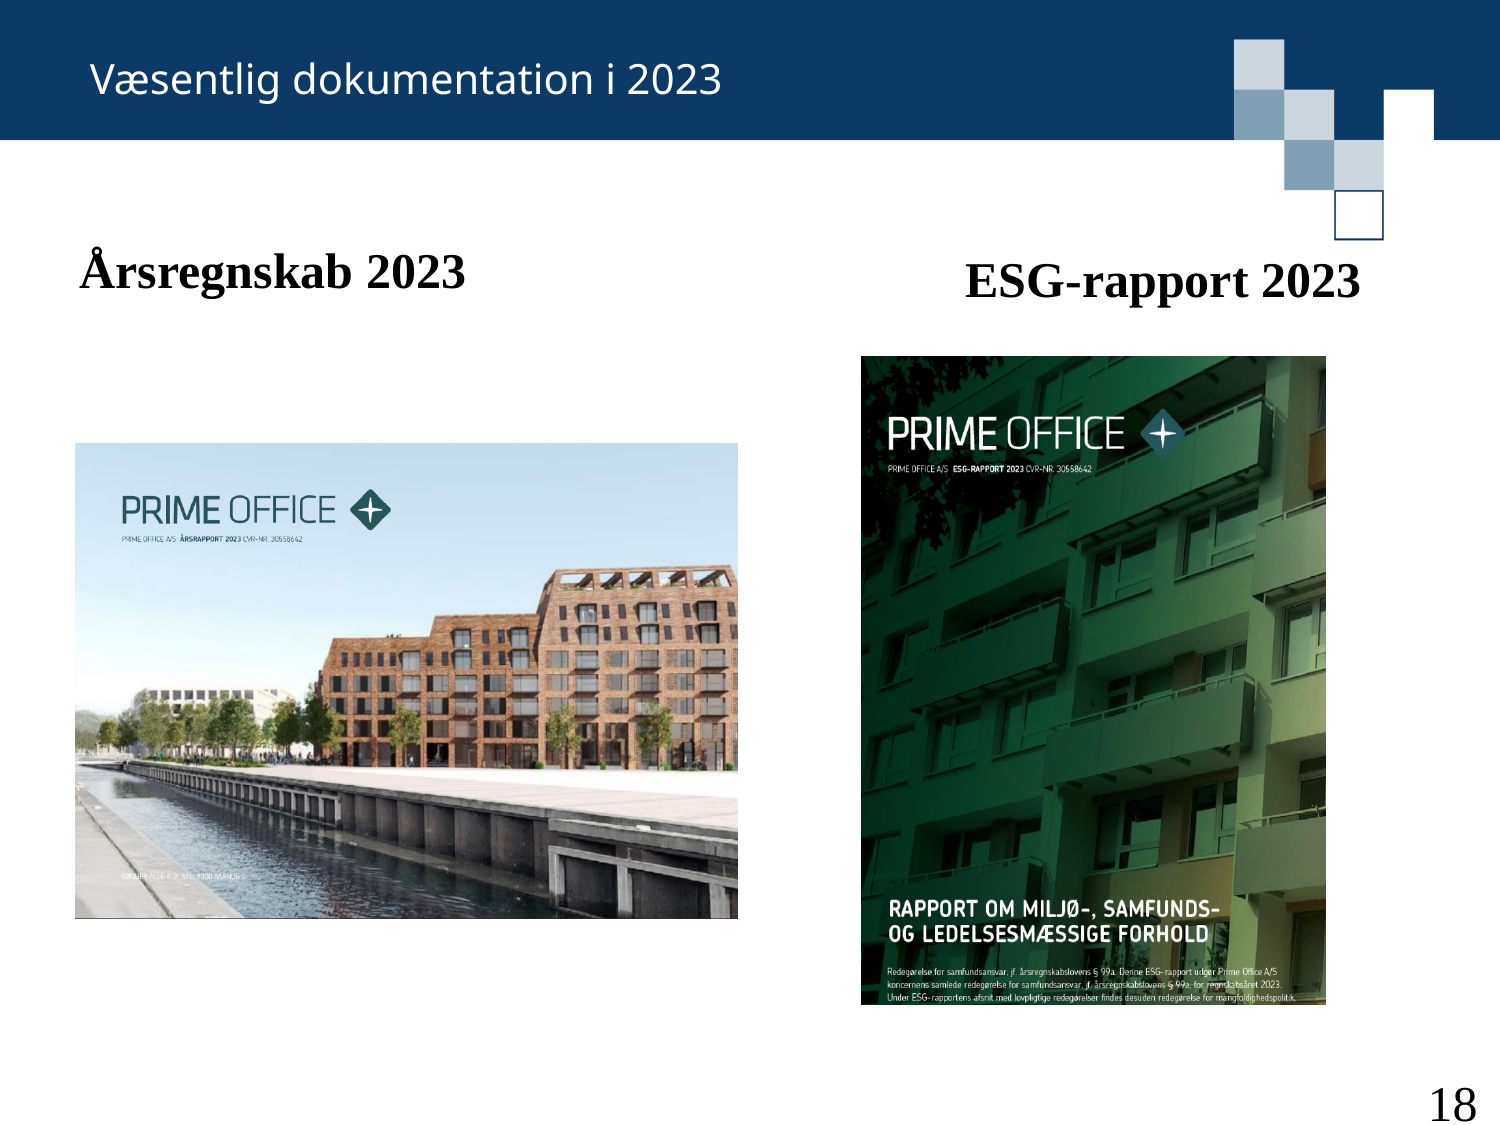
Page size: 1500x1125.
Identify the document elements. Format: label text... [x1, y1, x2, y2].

title Væsentlig dokumentation i 2023 [75, 45, 1425, 233]
slide_number 18 [1412, 1063, 1500, 1125]
list ESG-rapport 2023 [950, 251, 1408, 315]
list Årsregnskab 2023 [64, 201, 728, 307]
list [74, 443, 738, 919]
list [860, 356, 1327, 1006]
picture [0, 0, 1500, 277]
